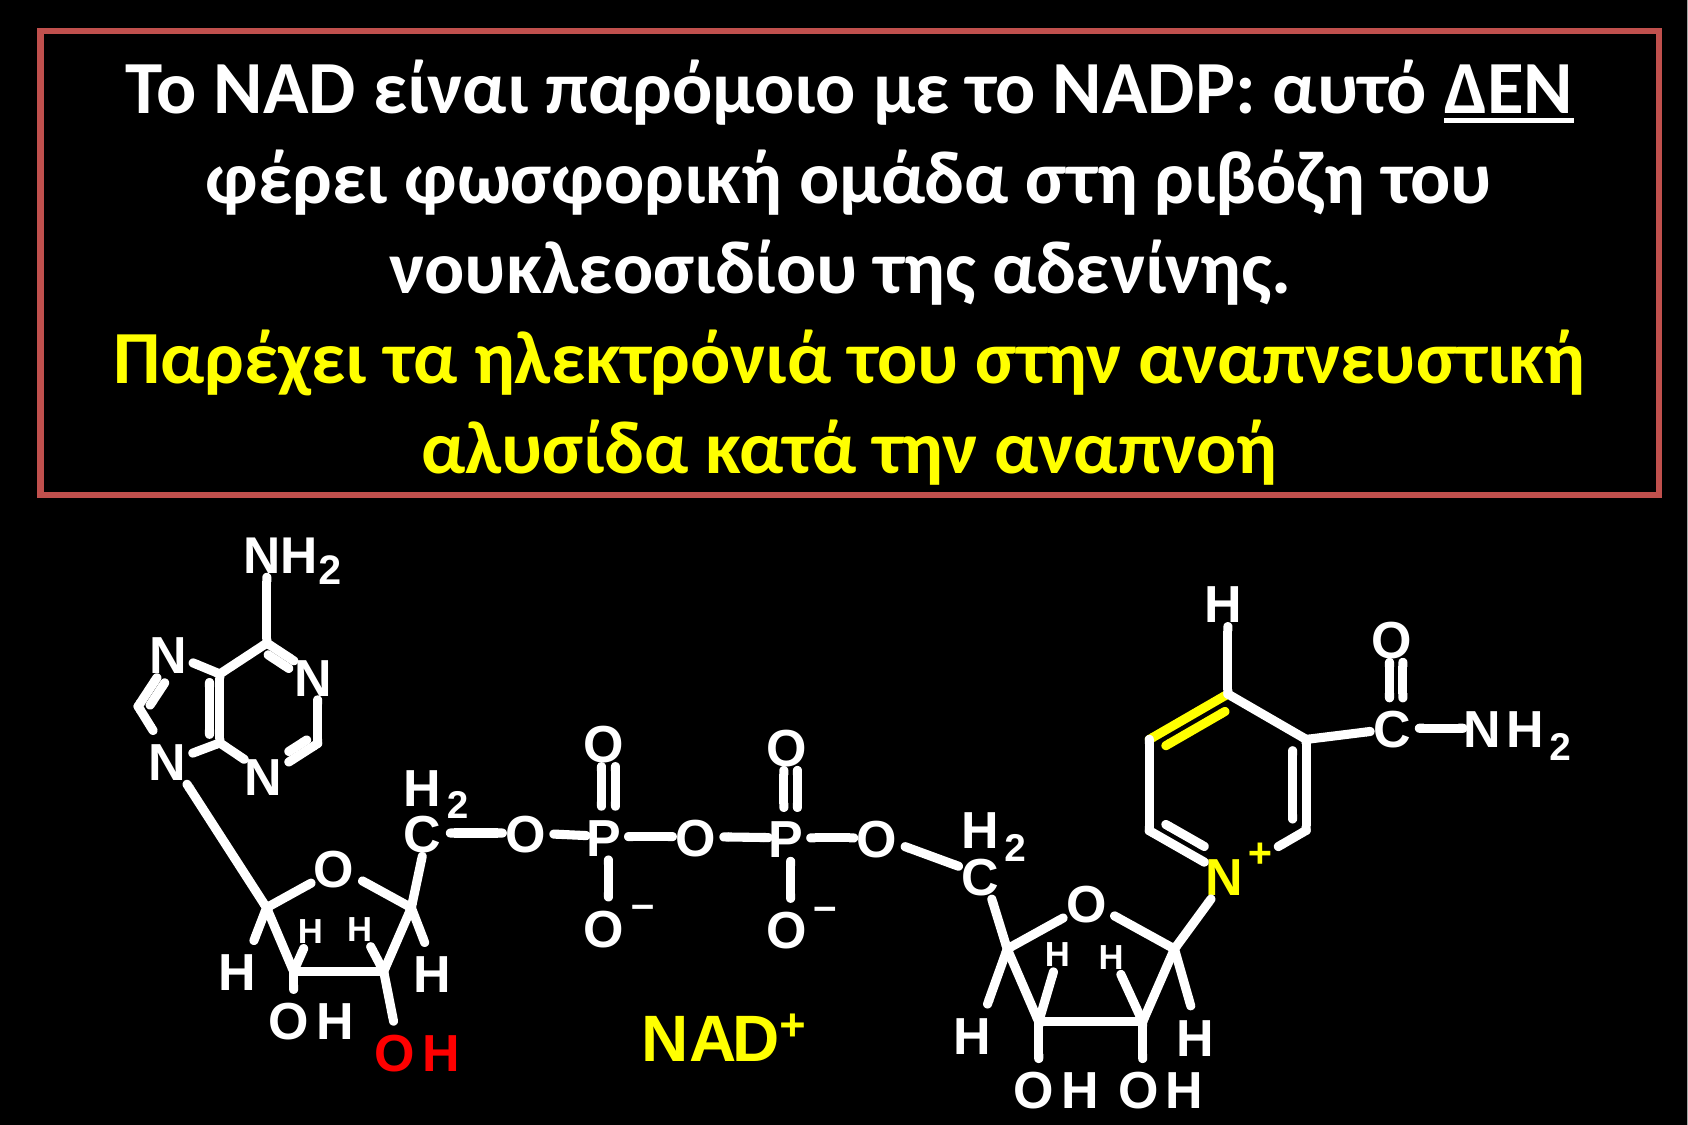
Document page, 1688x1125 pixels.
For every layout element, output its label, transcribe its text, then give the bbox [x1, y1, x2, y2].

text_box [99, 495, 1592, 1125]
text_box Το NAD είναι παρόμοιο με το NADΡ: αυτό ΔΕΝ φέρει φωσφορική ομάδα στη ριβόζη του νουκλεοσιδίου της αδενίνης. Παρέχει τα ηλεκτρόνιά του στην αναπνευστική αλυσίδα κατά την αναπνοή [40, 30, 1659, 496]
